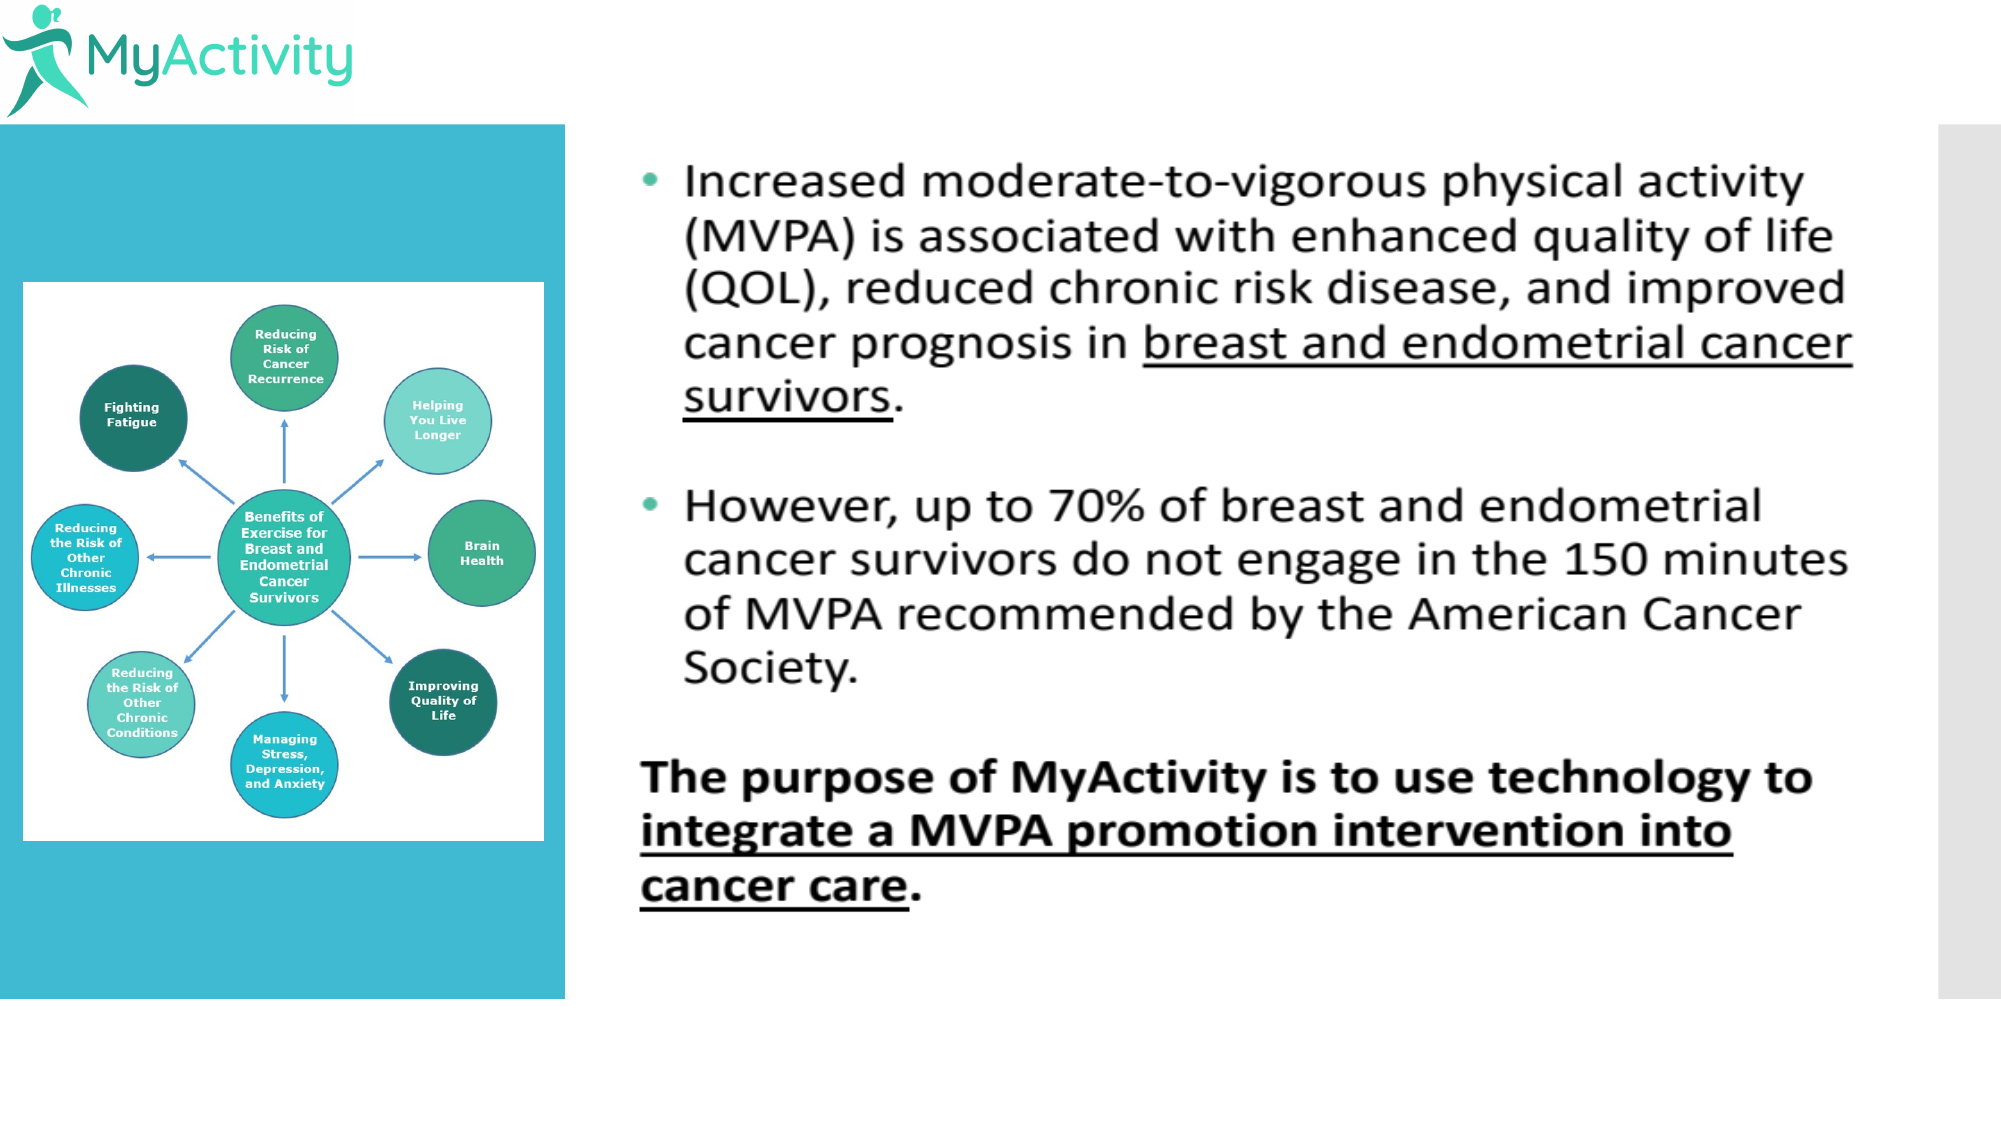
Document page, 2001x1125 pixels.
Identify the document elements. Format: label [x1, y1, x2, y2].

picture [606, 134, 1899, 944]
picture [23, 282, 544, 842]
picture [0, 1, 356, 123]
